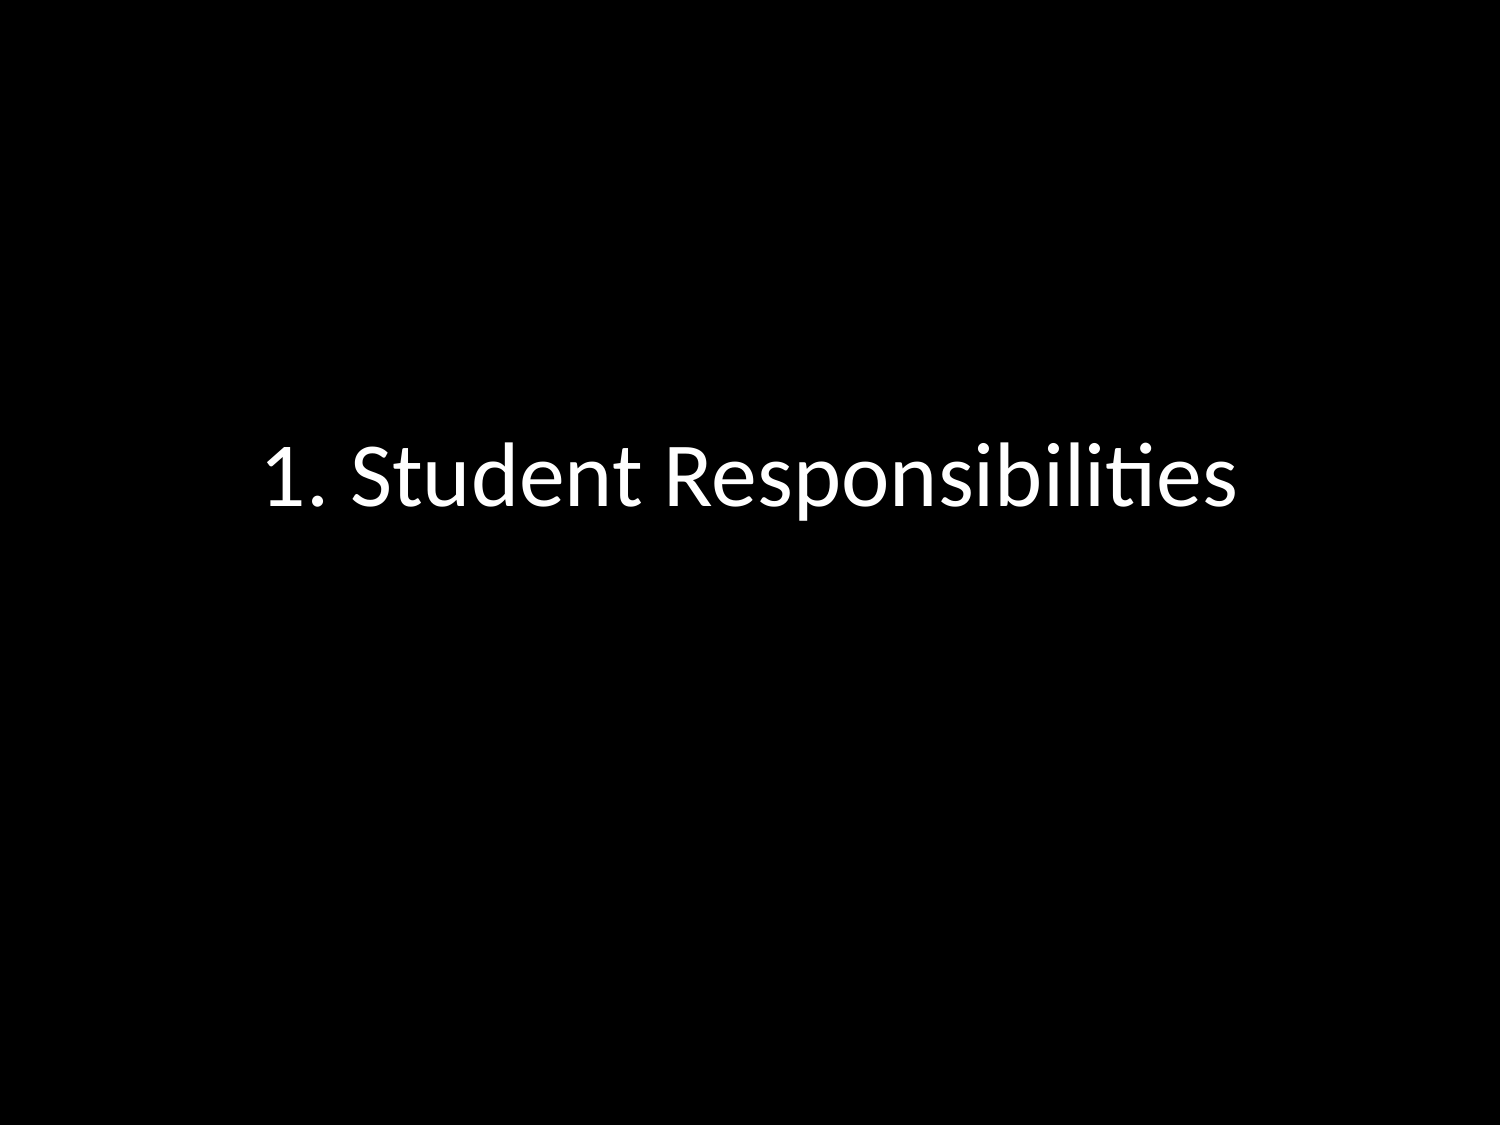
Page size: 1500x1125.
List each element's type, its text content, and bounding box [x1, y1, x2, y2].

title 1. Student Responsibilities [112, 349, 1388, 591]
